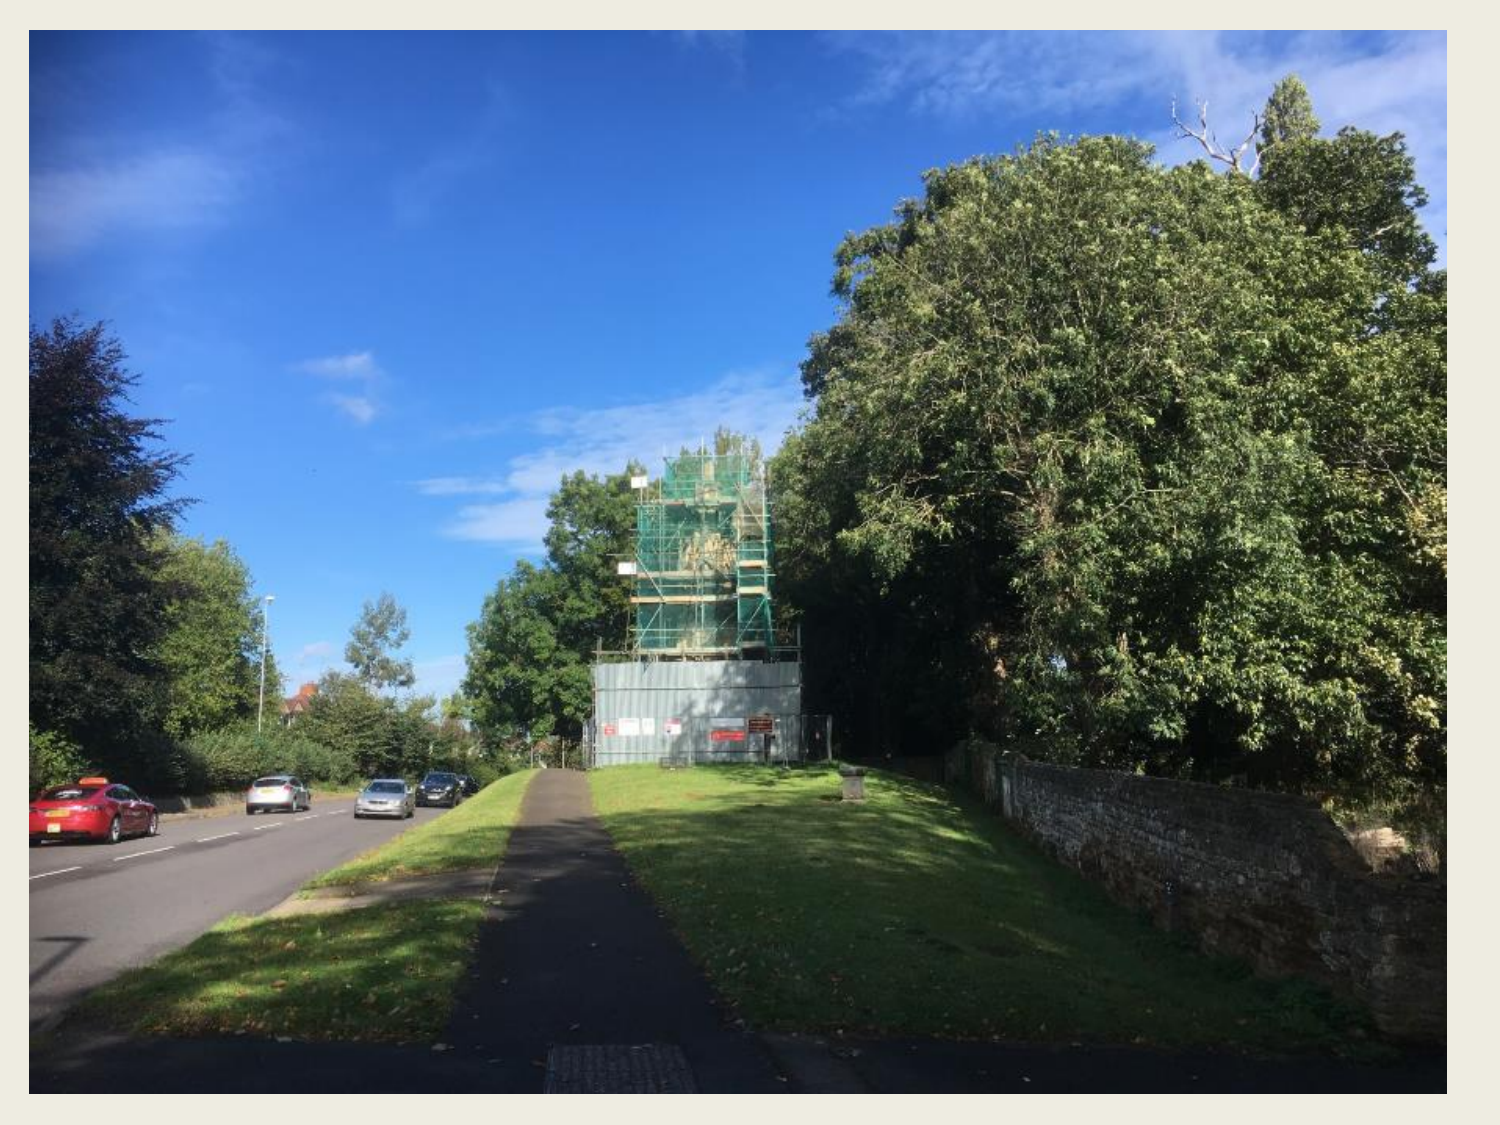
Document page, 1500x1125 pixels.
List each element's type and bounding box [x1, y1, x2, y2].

picture [29, 30, 1448, 1095]
